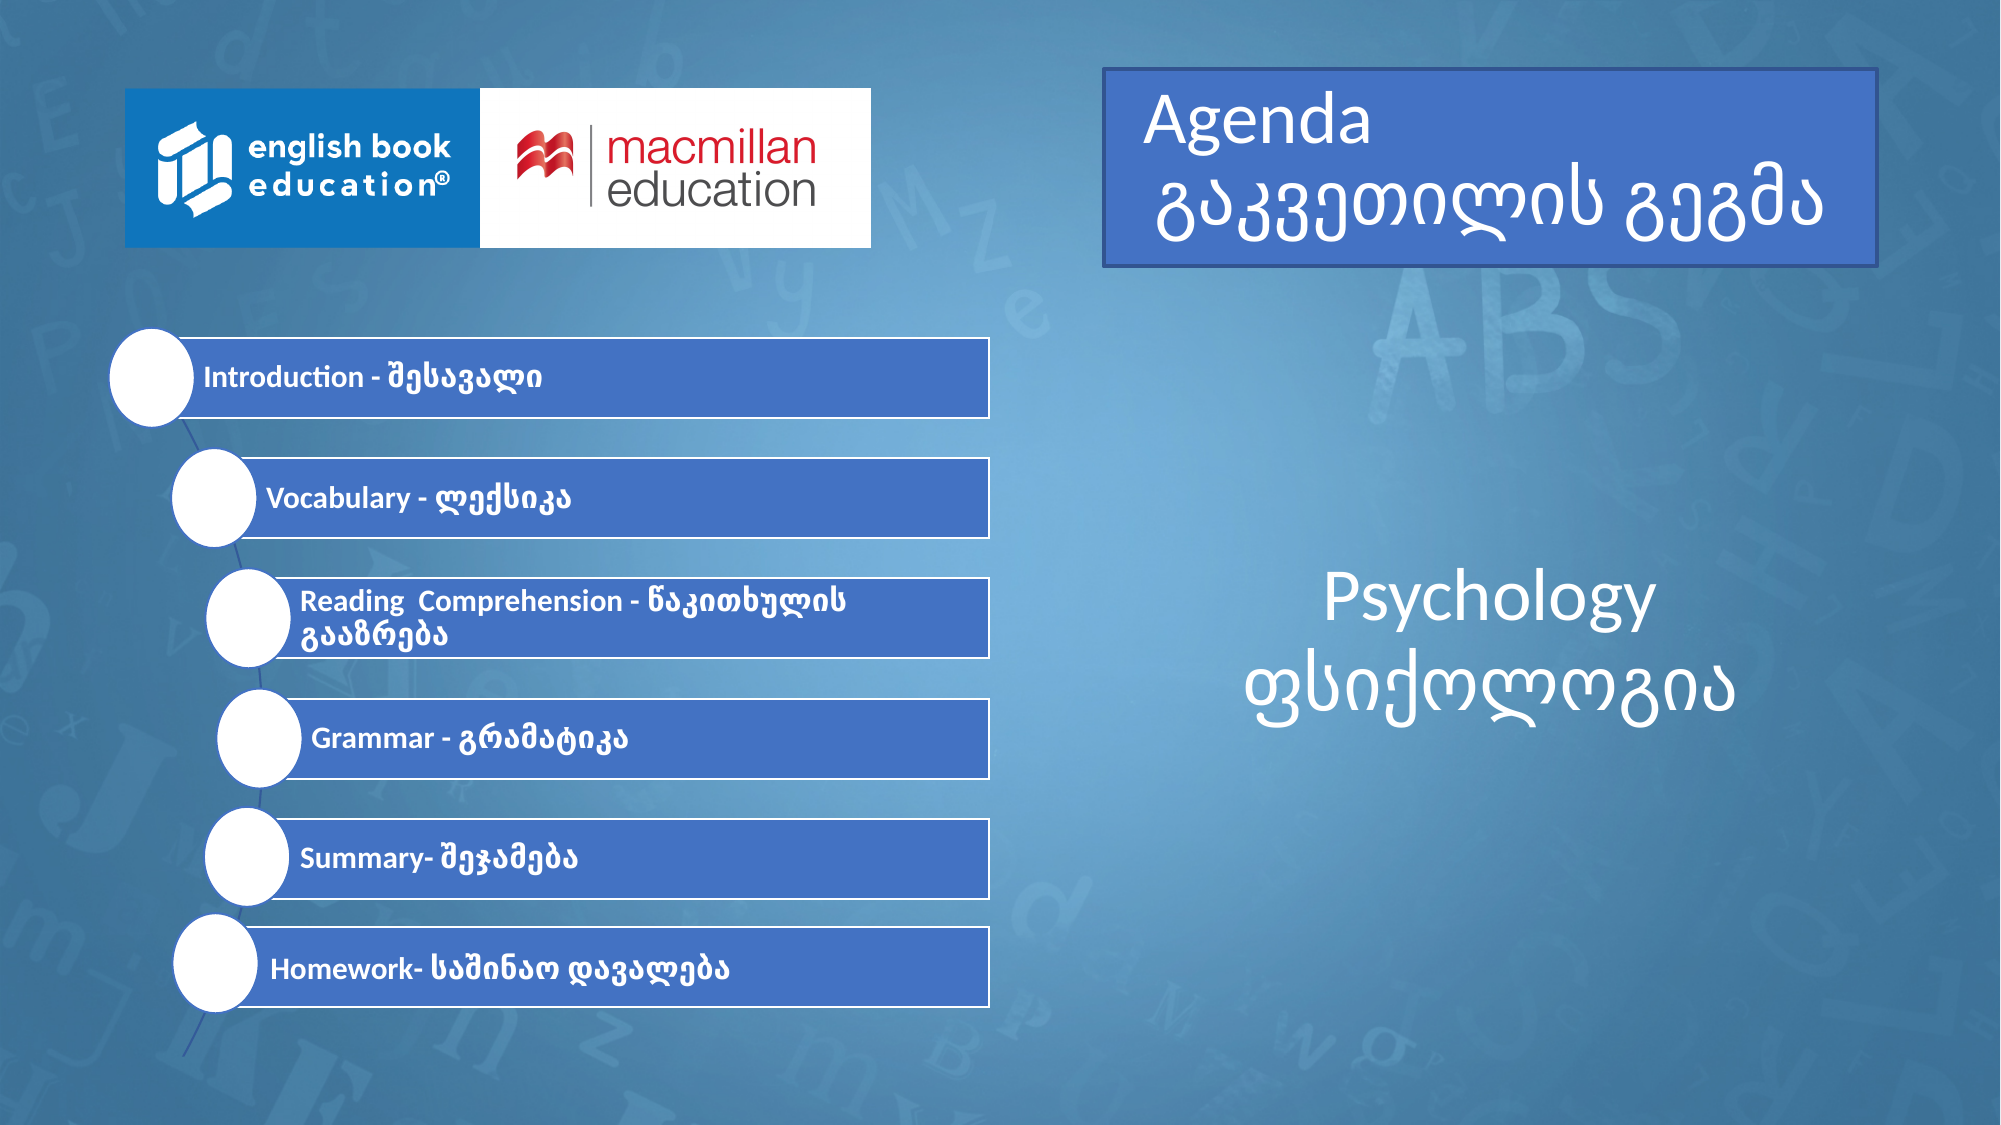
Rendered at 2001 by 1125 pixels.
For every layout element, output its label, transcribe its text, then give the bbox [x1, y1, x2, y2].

picture [0, 0, 2001, 1125]
text_box [1102, 67, 1879, 268]
text_box Psychology ფსიქოლოგია [1068, 412, 1913, 859]
title Agenda გაკვეთილის გეგმა [1103, 58, 1878, 262]
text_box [0, 144, 990, 1125]
